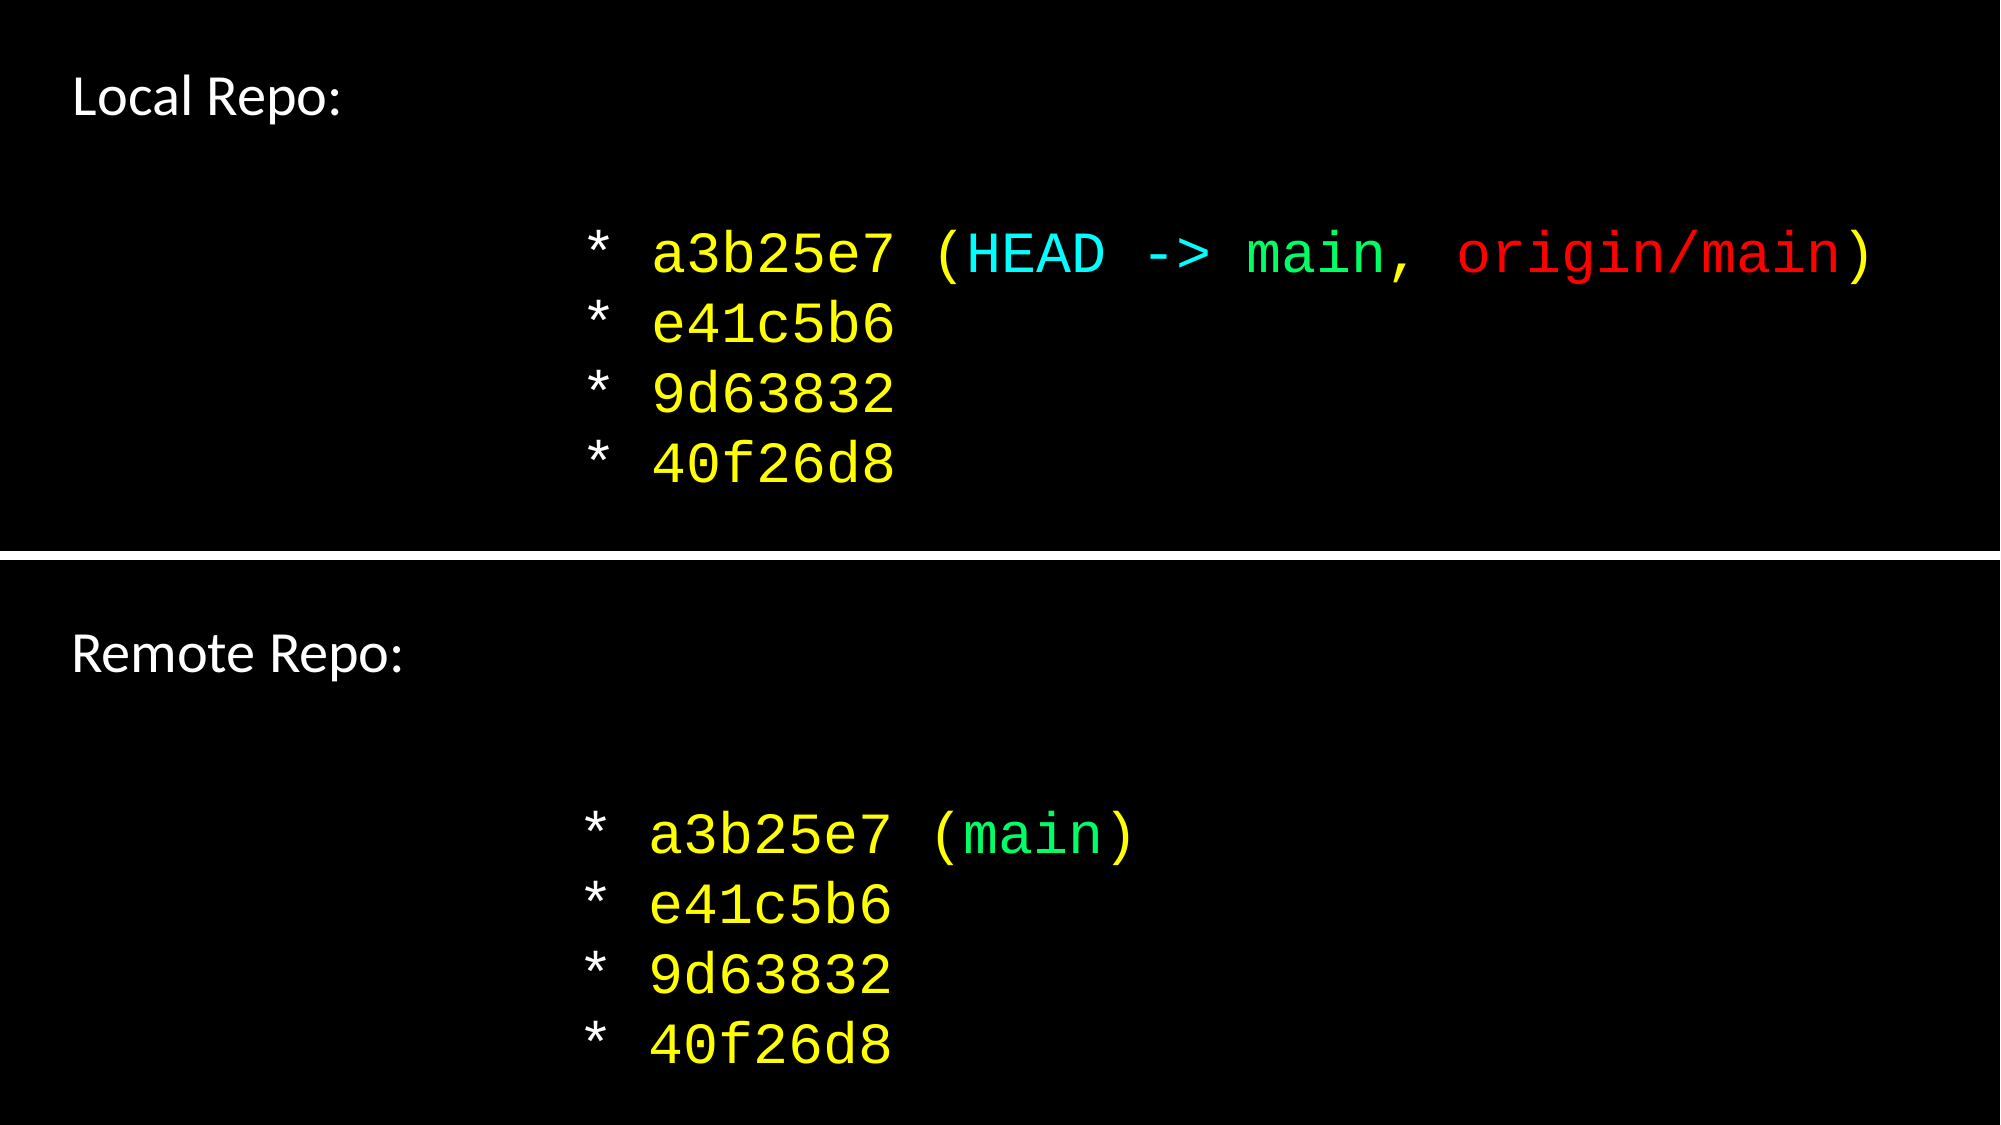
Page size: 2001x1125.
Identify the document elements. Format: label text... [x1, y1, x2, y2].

text_box Local Repo: [58, 50, 359, 135]
text_box * a3b25e7 (main) * e41c5b6 * 9d63832 * 40f26d8 [564, 788, 1154, 1083]
text_box Remote Repo: [56, 606, 441, 692]
text_box * a3b25e7 (HEAD -> main, origin/main) * e41c5b6 * 9d63832 * 40f26d8 [566, 206, 1892, 502]
